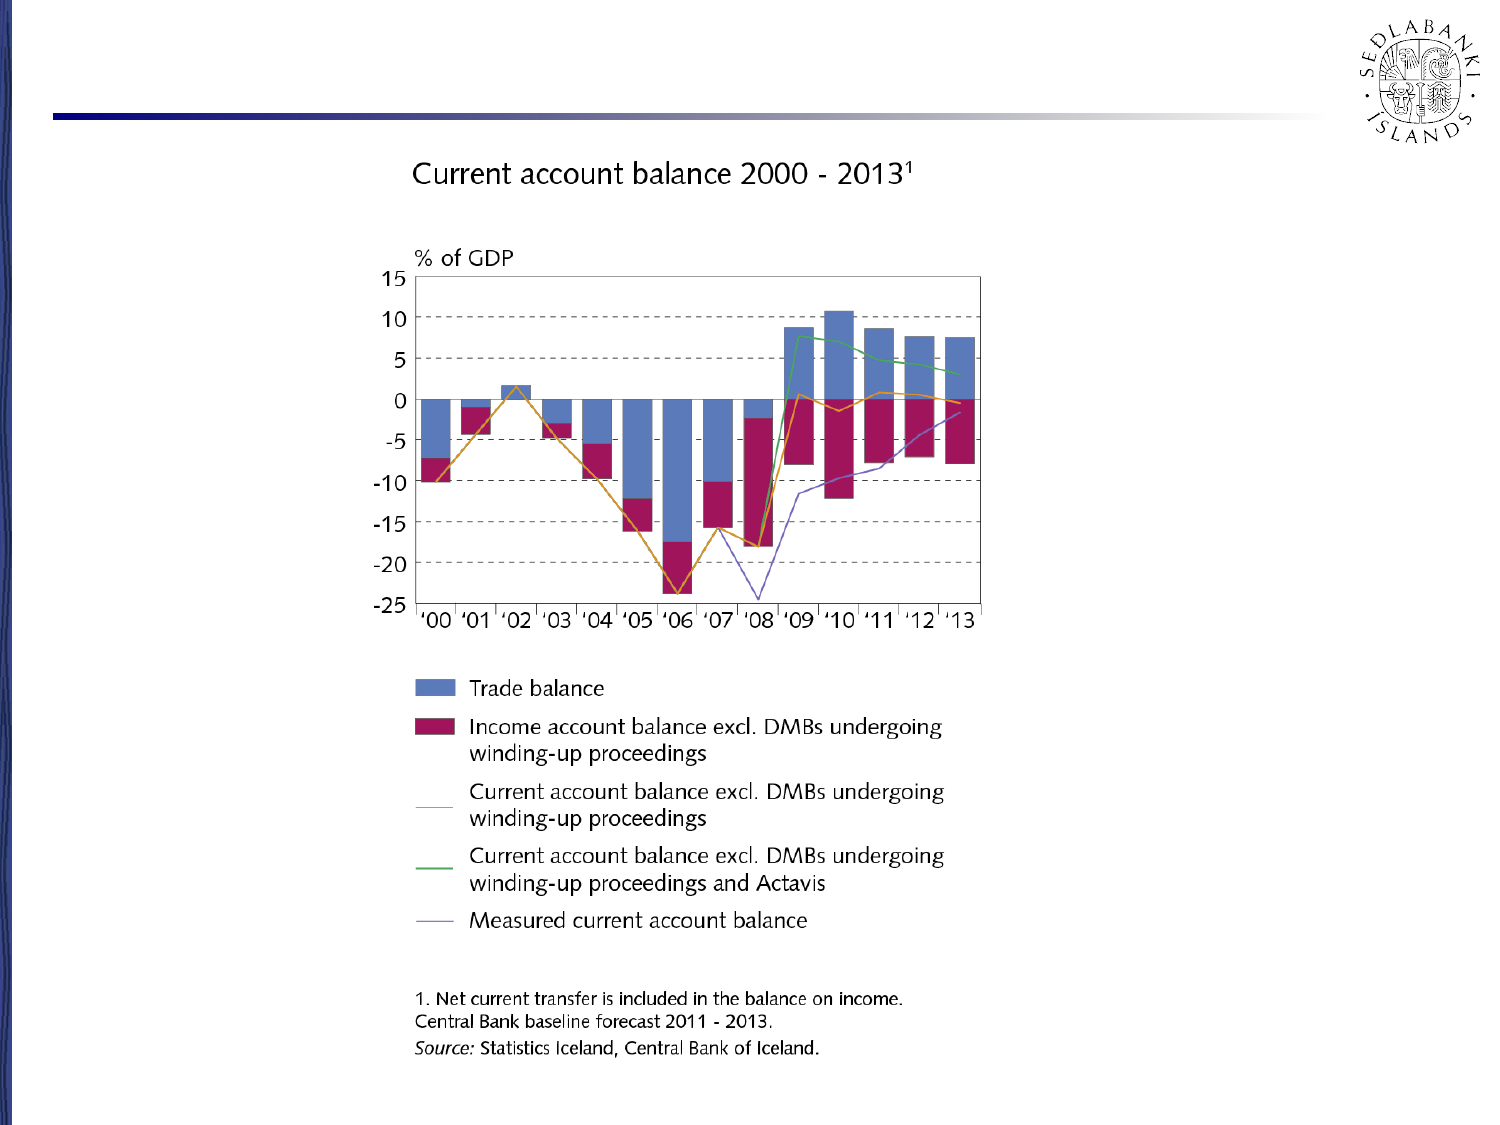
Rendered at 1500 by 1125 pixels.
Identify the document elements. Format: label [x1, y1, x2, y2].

picture [1357, 18, 1482, 149]
picture [0, 0, 12, 1125]
list [372, 148, 1140, 1059]
